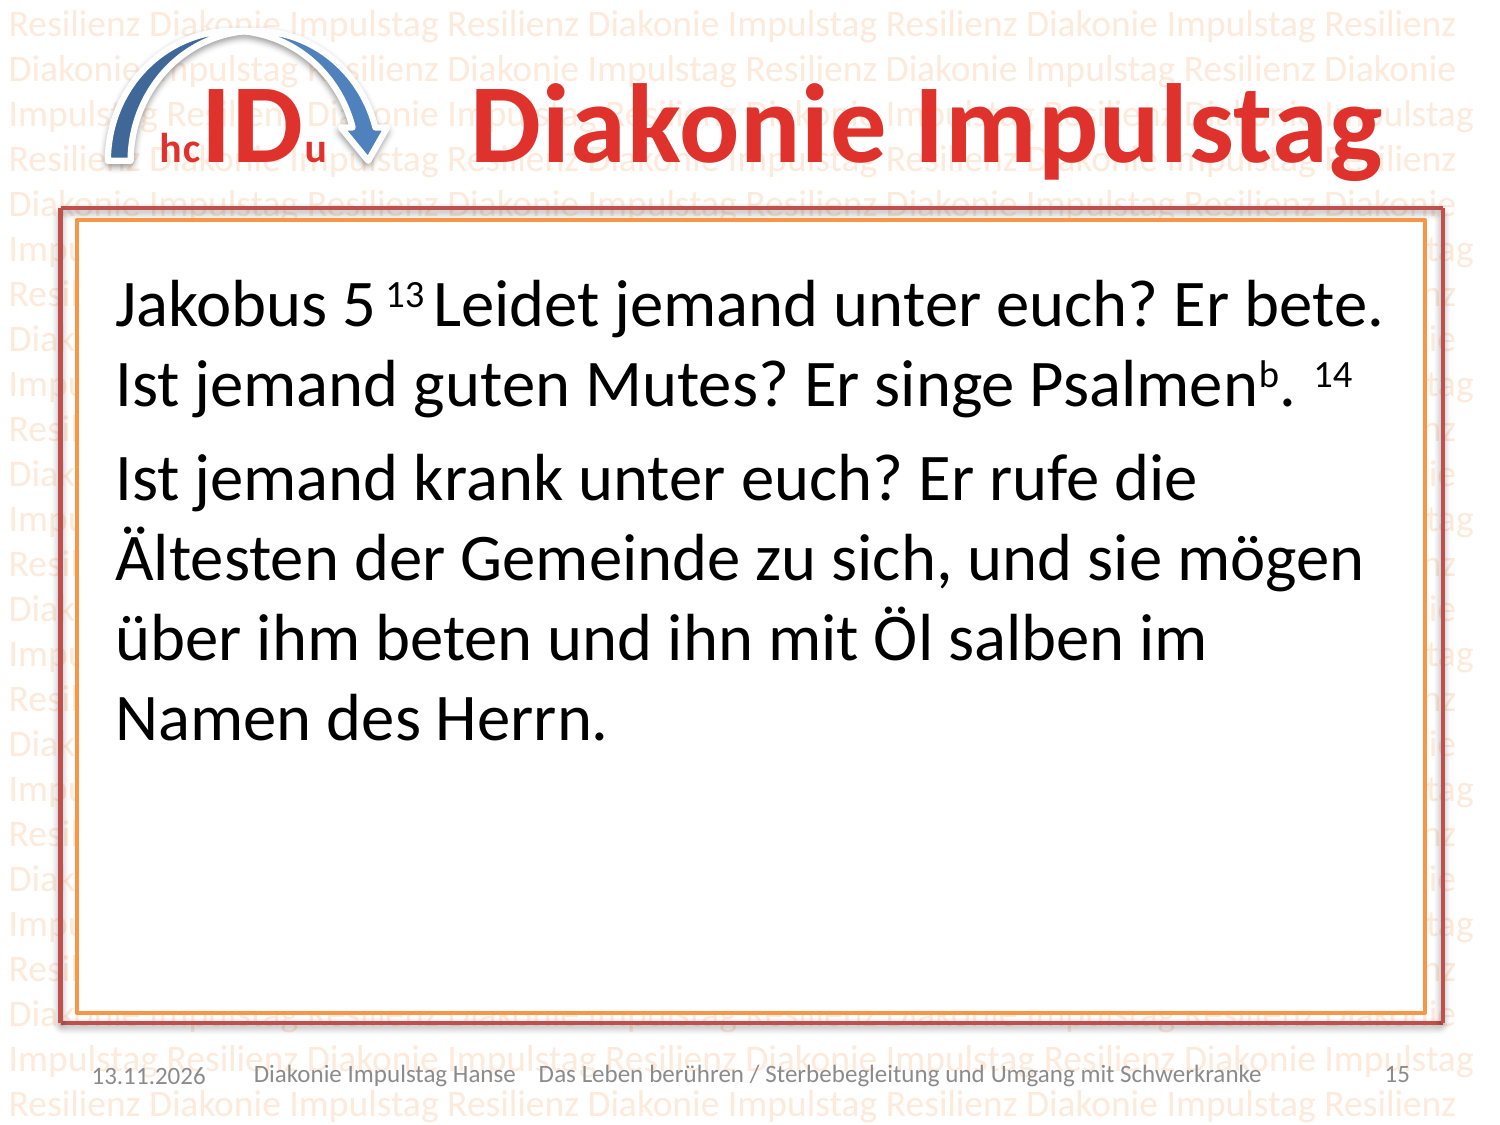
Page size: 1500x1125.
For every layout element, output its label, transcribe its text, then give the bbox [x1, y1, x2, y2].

footer Diakonie Impulstag Hanse Das Leben berühren / Sterbebegleitung und Umgang mit Schwerkranke [230, 1042, 1294, 1103]
list Jakobus 5 13 Leidet jemand unter euch? Er bete. Ist jemand guten Mutes? Er singe Psalmenb. 14 Ist jemand krank unter euch? Er rufe die Ältesten der Gemeinde zu sich, und sie mögen über ihm beten und ihn mit Öl salben im Namen des Herrn. [100, 252, 1425, 1044]
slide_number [76, 1044, 232, 1105]
slide_number 14 [1294, 1042, 1425, 1103]
text_box [75, 218, 1427, 1015]
